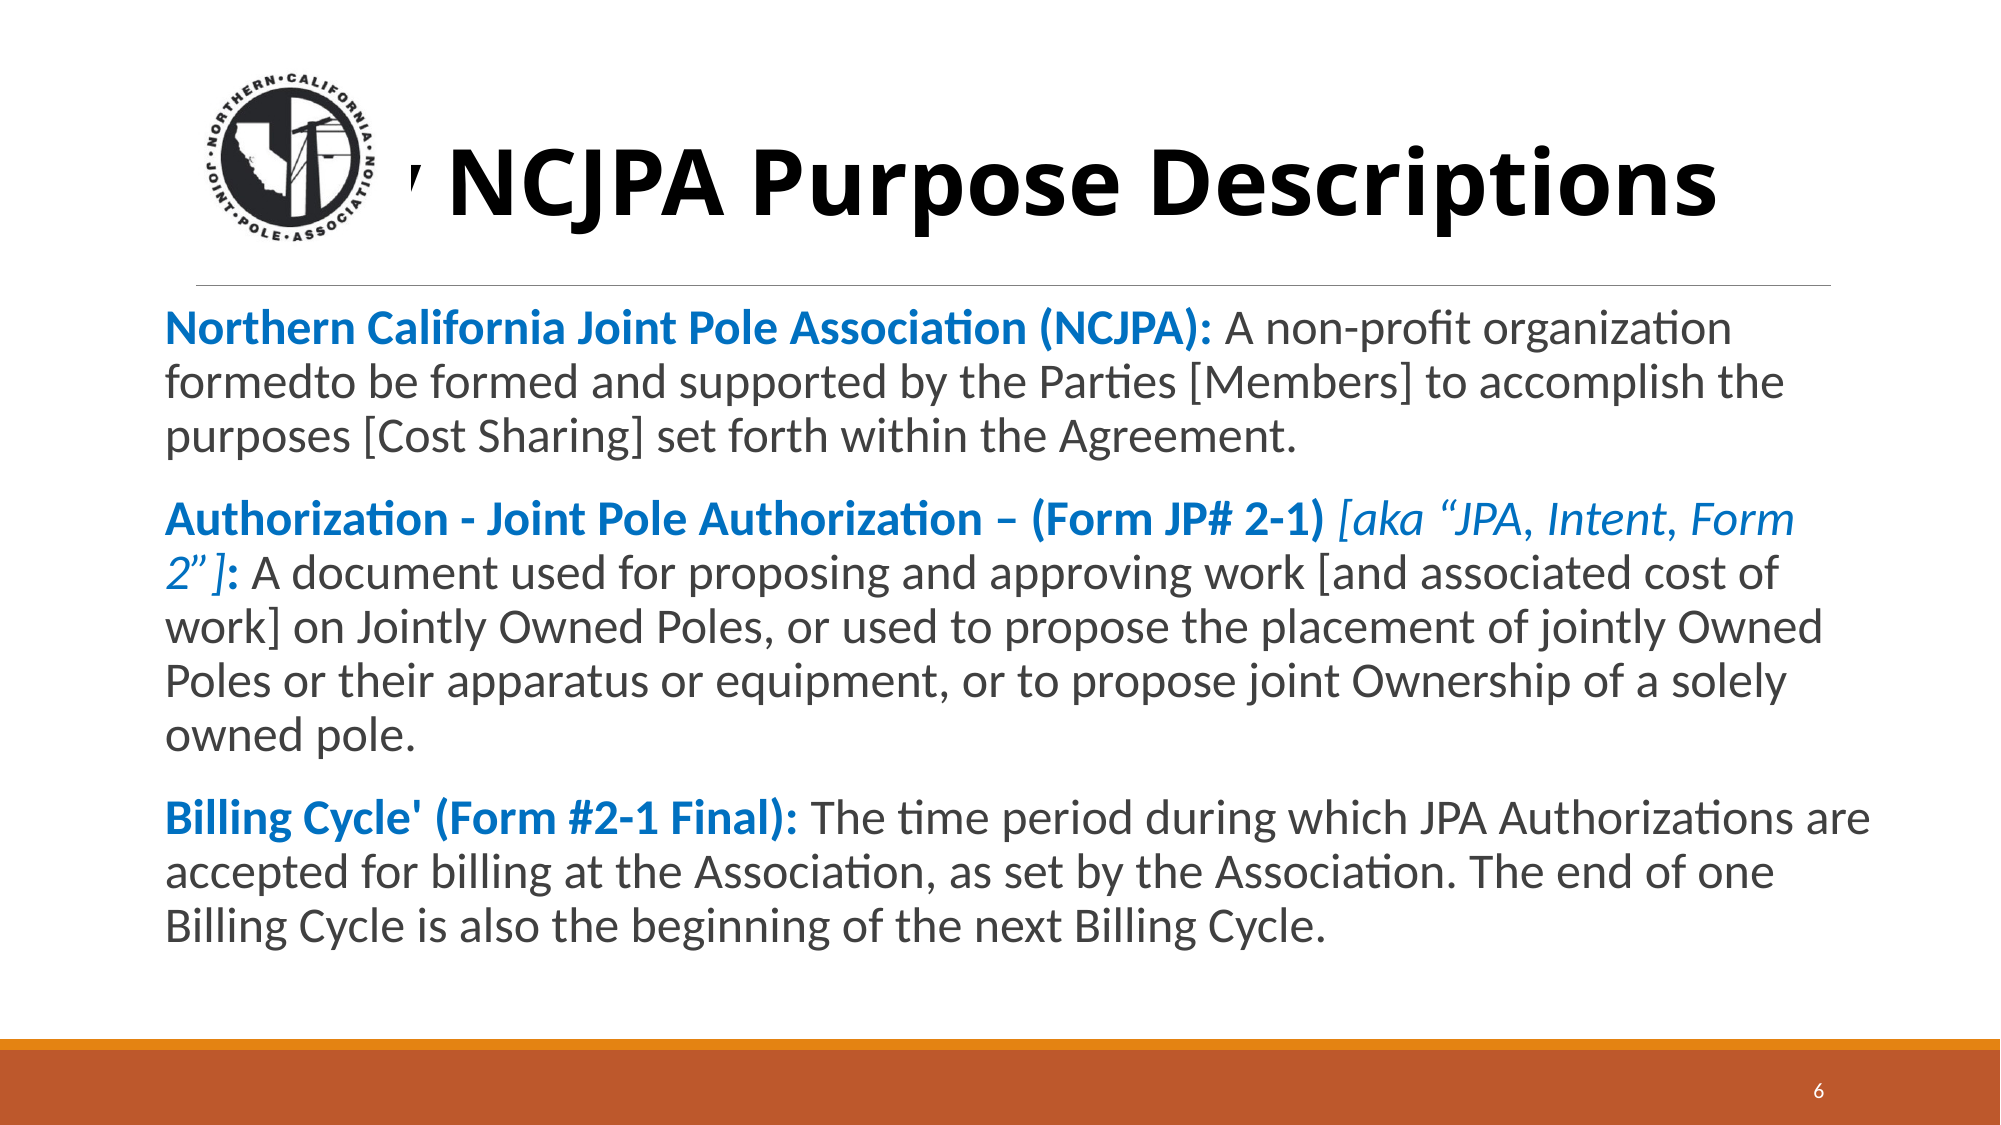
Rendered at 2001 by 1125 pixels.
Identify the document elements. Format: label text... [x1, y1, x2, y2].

slide_number 6 [1624, 1059, 1840, 1120]
text_box Key NCJPA Purpose Descriptions [137, 76, 1863, 294]
picture [175, 44, 412, 272]
list Northern California Joint Pole Association (NCJPA): A non-profit organization formedto be formed and supported by the Parties [Members] to accomplish the purposes [Cost Sharing] set forth within the Agreement. Authorization - Joint Pole Authorization – (Form JP# 2-1) [aka “JPA, Intent, Form 2”]: A document used for proposing and approving work [and associated cost of work] on Jointly Owned Poles, or used to propose the placement of jointly Owned Poles or their apparatus or equipment, or to propose joint Ownership of a solely owned pole. Billing Cycle' (Form #2-1 Final): The time period during which JPA Authorizations are accepted for billing at the Association, as set by the Association. The end of one Billing Cycle is also the beginning of the next Billing Cycle. [149, 294, 1875, 1008]
